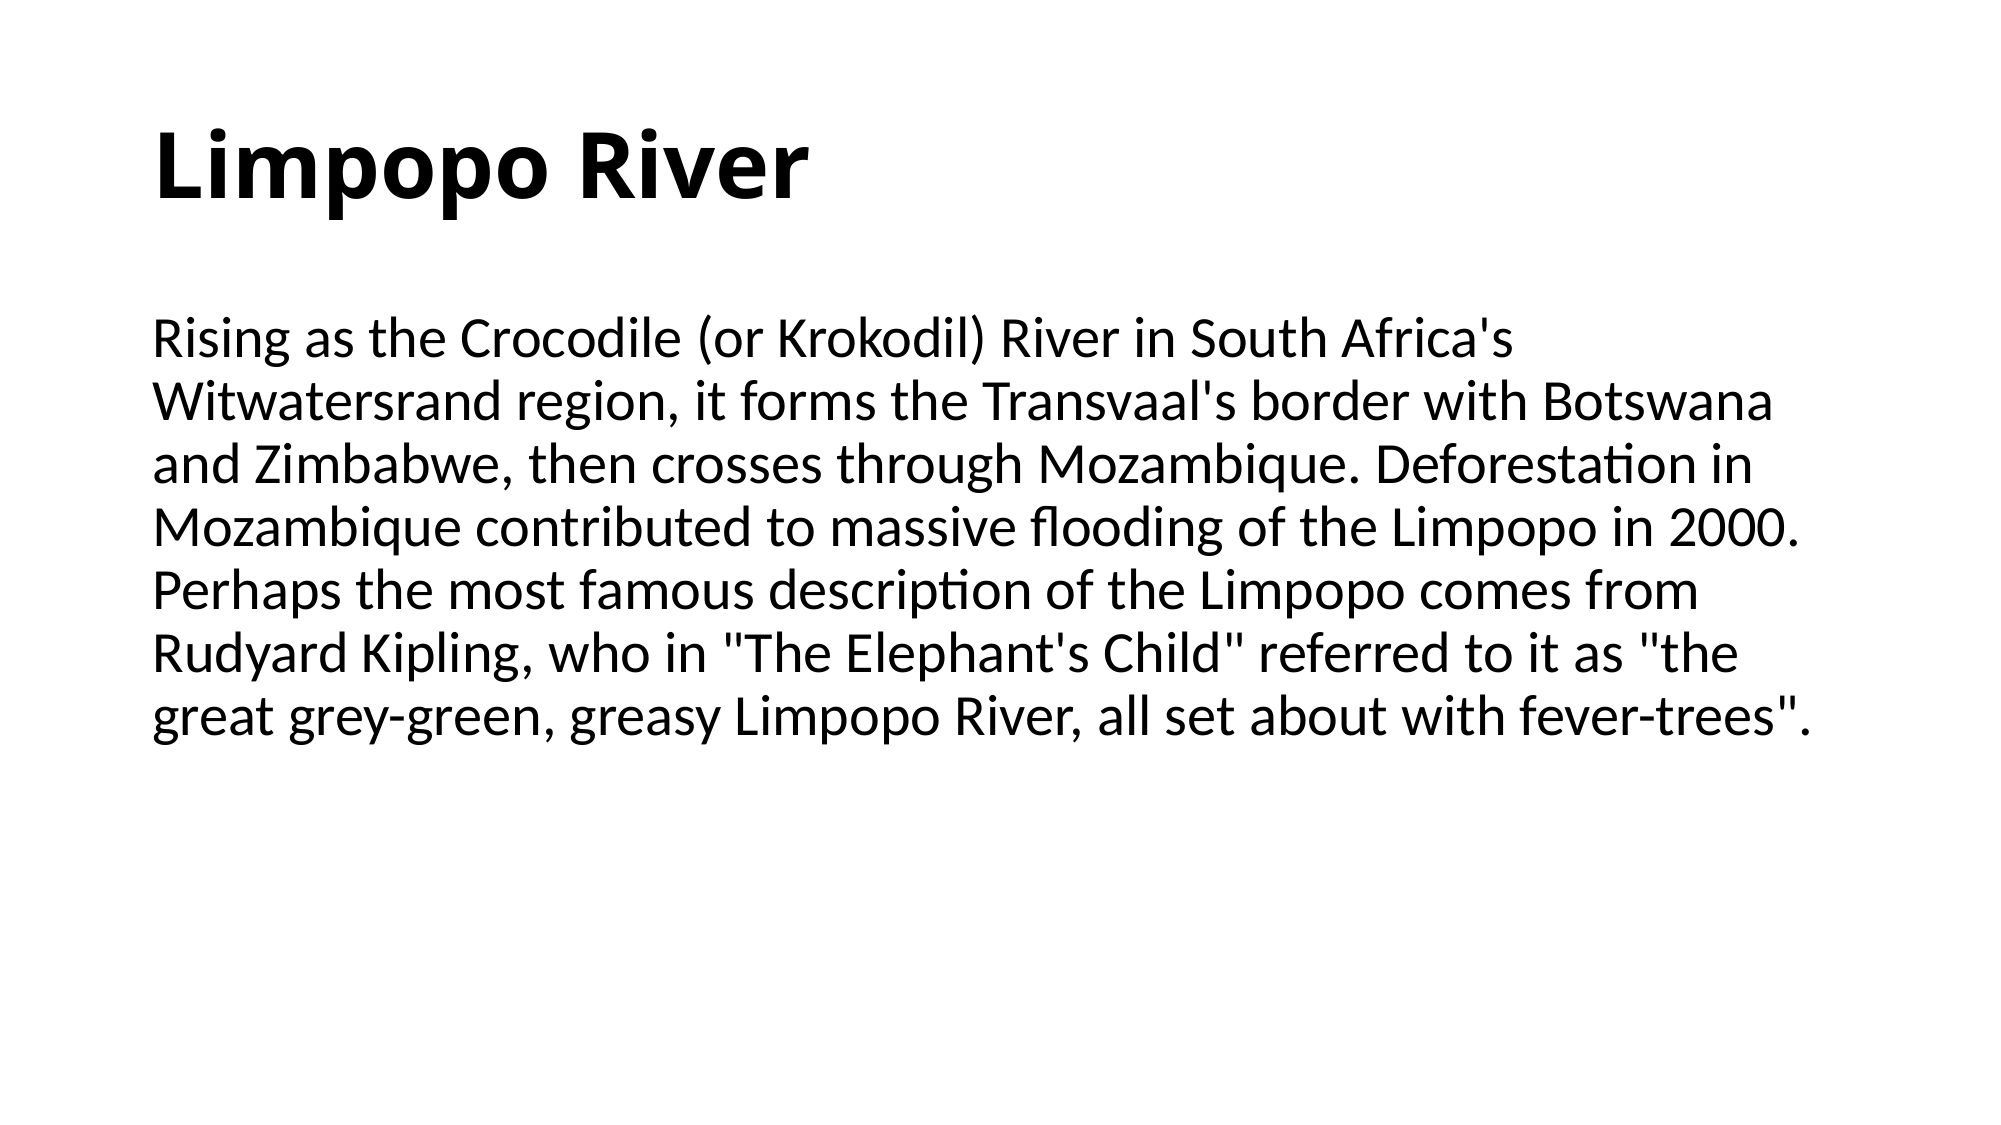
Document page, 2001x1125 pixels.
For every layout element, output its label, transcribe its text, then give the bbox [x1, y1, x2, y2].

list Rising as the Crocodile (or Krokodil) River in South Africa's Witwatersrand region, it forms the Transvaal's border with Botswana and Zimbabwe, then crosses through Mozambique. Deforestation in Mozambique contributed to massive flooding of the Limpopo in 2000. Perhaps the most famous description of the Limpopo comes from Rudyard Kipling, who in "The Elephant's Child" referred to it as "the great grey-green, greasy Limpopo River, all set about with fever-trees". [137, 299, 1863, 1014]
title Limpopo River [137, 59, 1863, 278]
